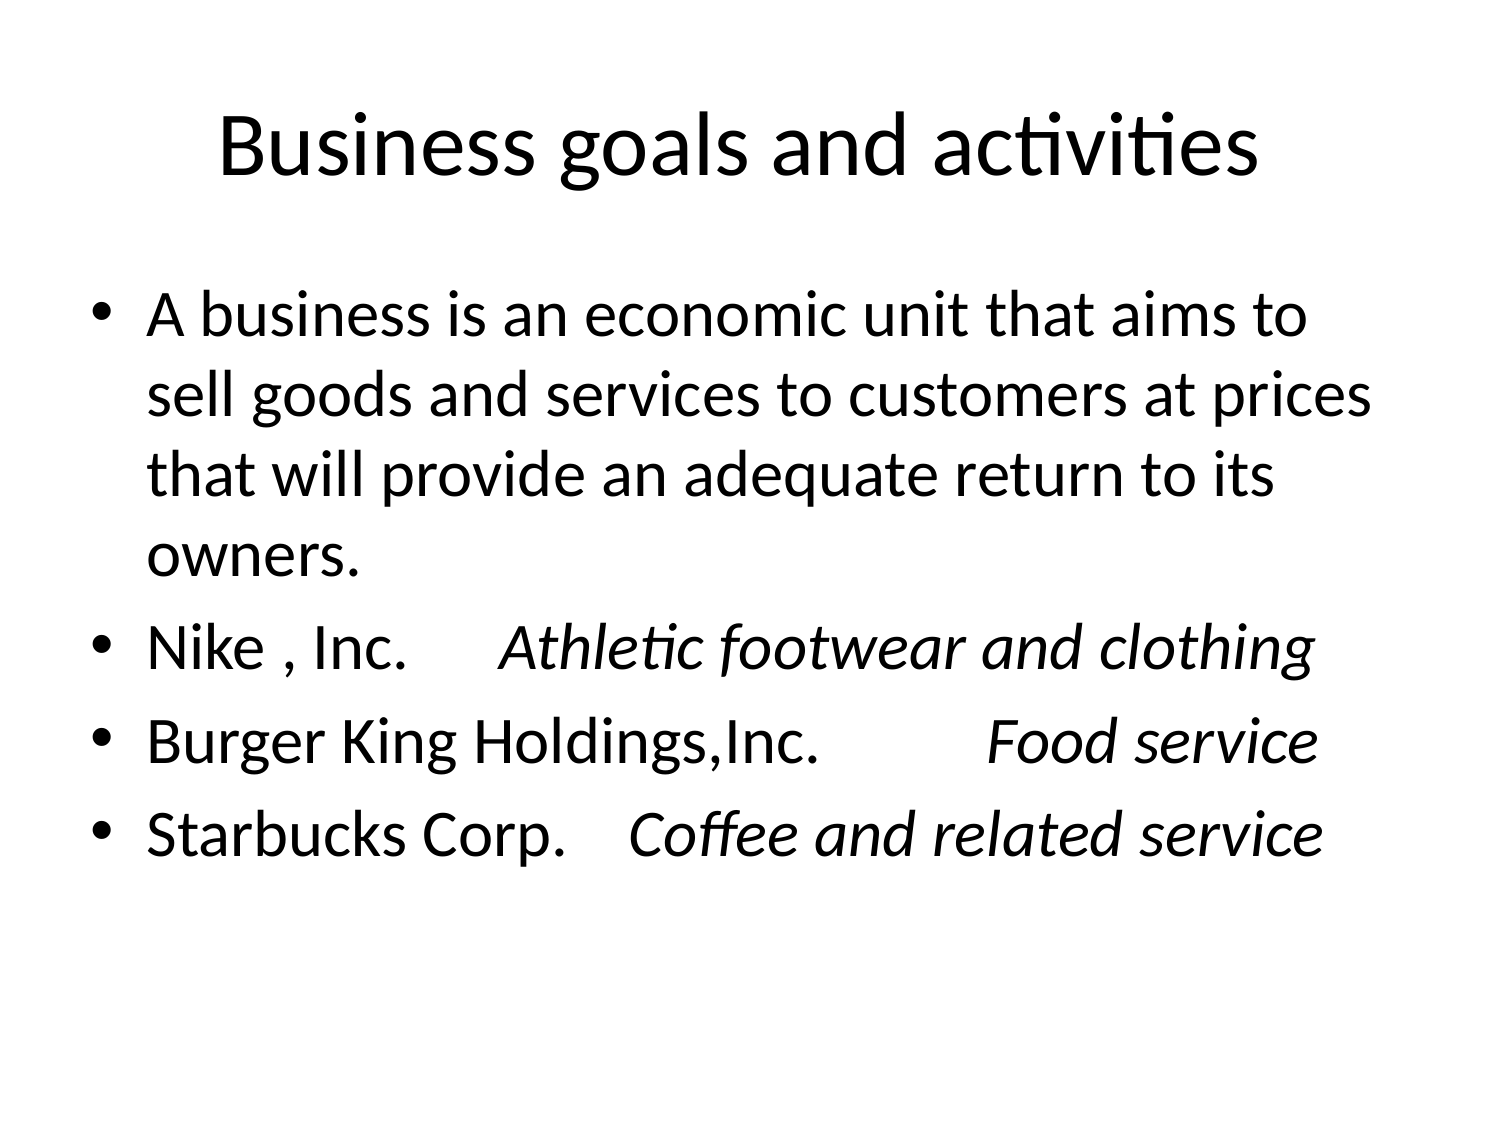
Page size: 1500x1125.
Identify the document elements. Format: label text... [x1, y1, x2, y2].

title Business goals and activities [75, 45, 1425, 233]
list A business is an economic unit that aims to sell goods and services to customers at prices that will provide an adequate return to its owners. Nike , Inc. Athletic footwear and clothing Burger King Holdings,Inc. Food service Starbucks Corp. Coffee and related service [75, 262, 1425, 1005]
